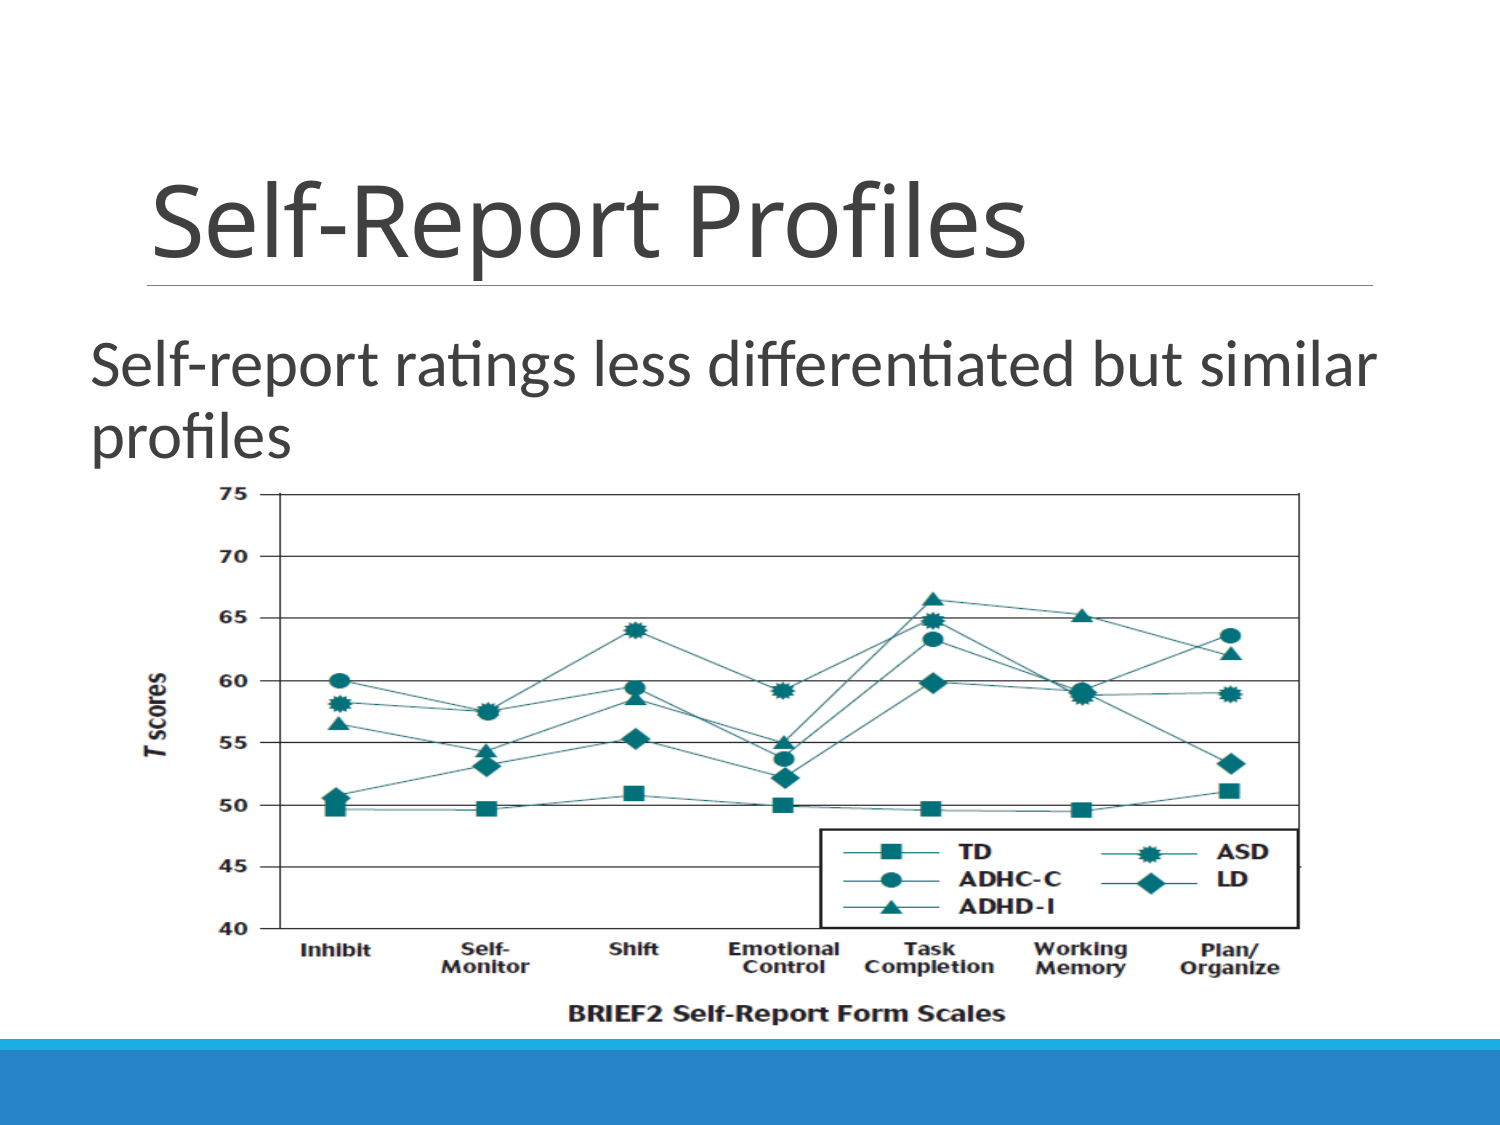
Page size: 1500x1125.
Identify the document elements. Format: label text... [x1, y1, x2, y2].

title Self-Report Profiles [135, 47, 1373, 212]
list Self-report ratings less differentiated but similar profiles [75, 212, 1425, 955]
picture [136, 474, 1313, 1036]
